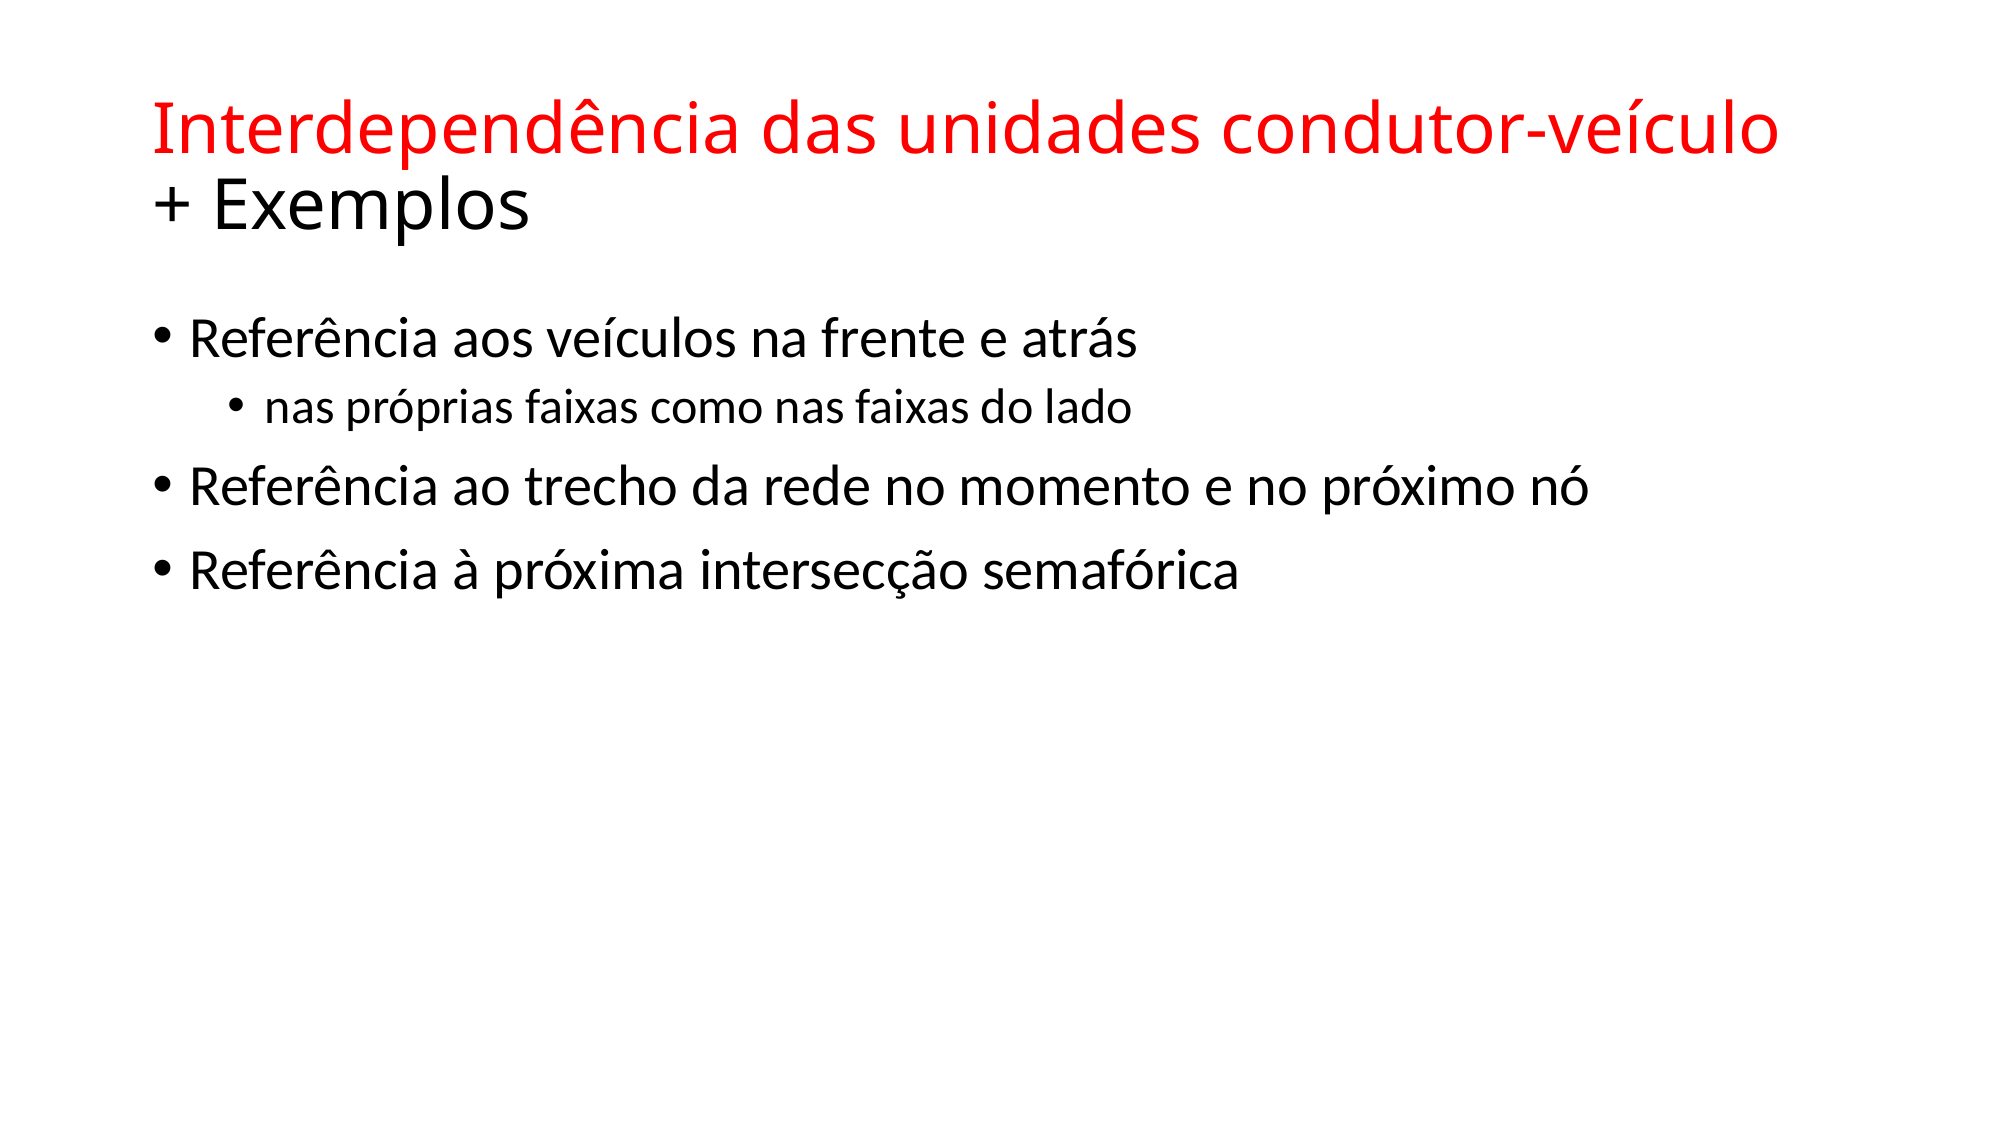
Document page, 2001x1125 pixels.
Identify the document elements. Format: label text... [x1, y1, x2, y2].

list Referência aos veículos na frente e atrás nas próprias faixas como nas faixas do lado Referência ao trecho da rede no momento e no próximo nó Referência à próxima intersecção semafórica [137, 299, 1863, 1014]
title Interdependência das unidades condutor-veículo + Exemplos [137, 59, 1863, 278]
